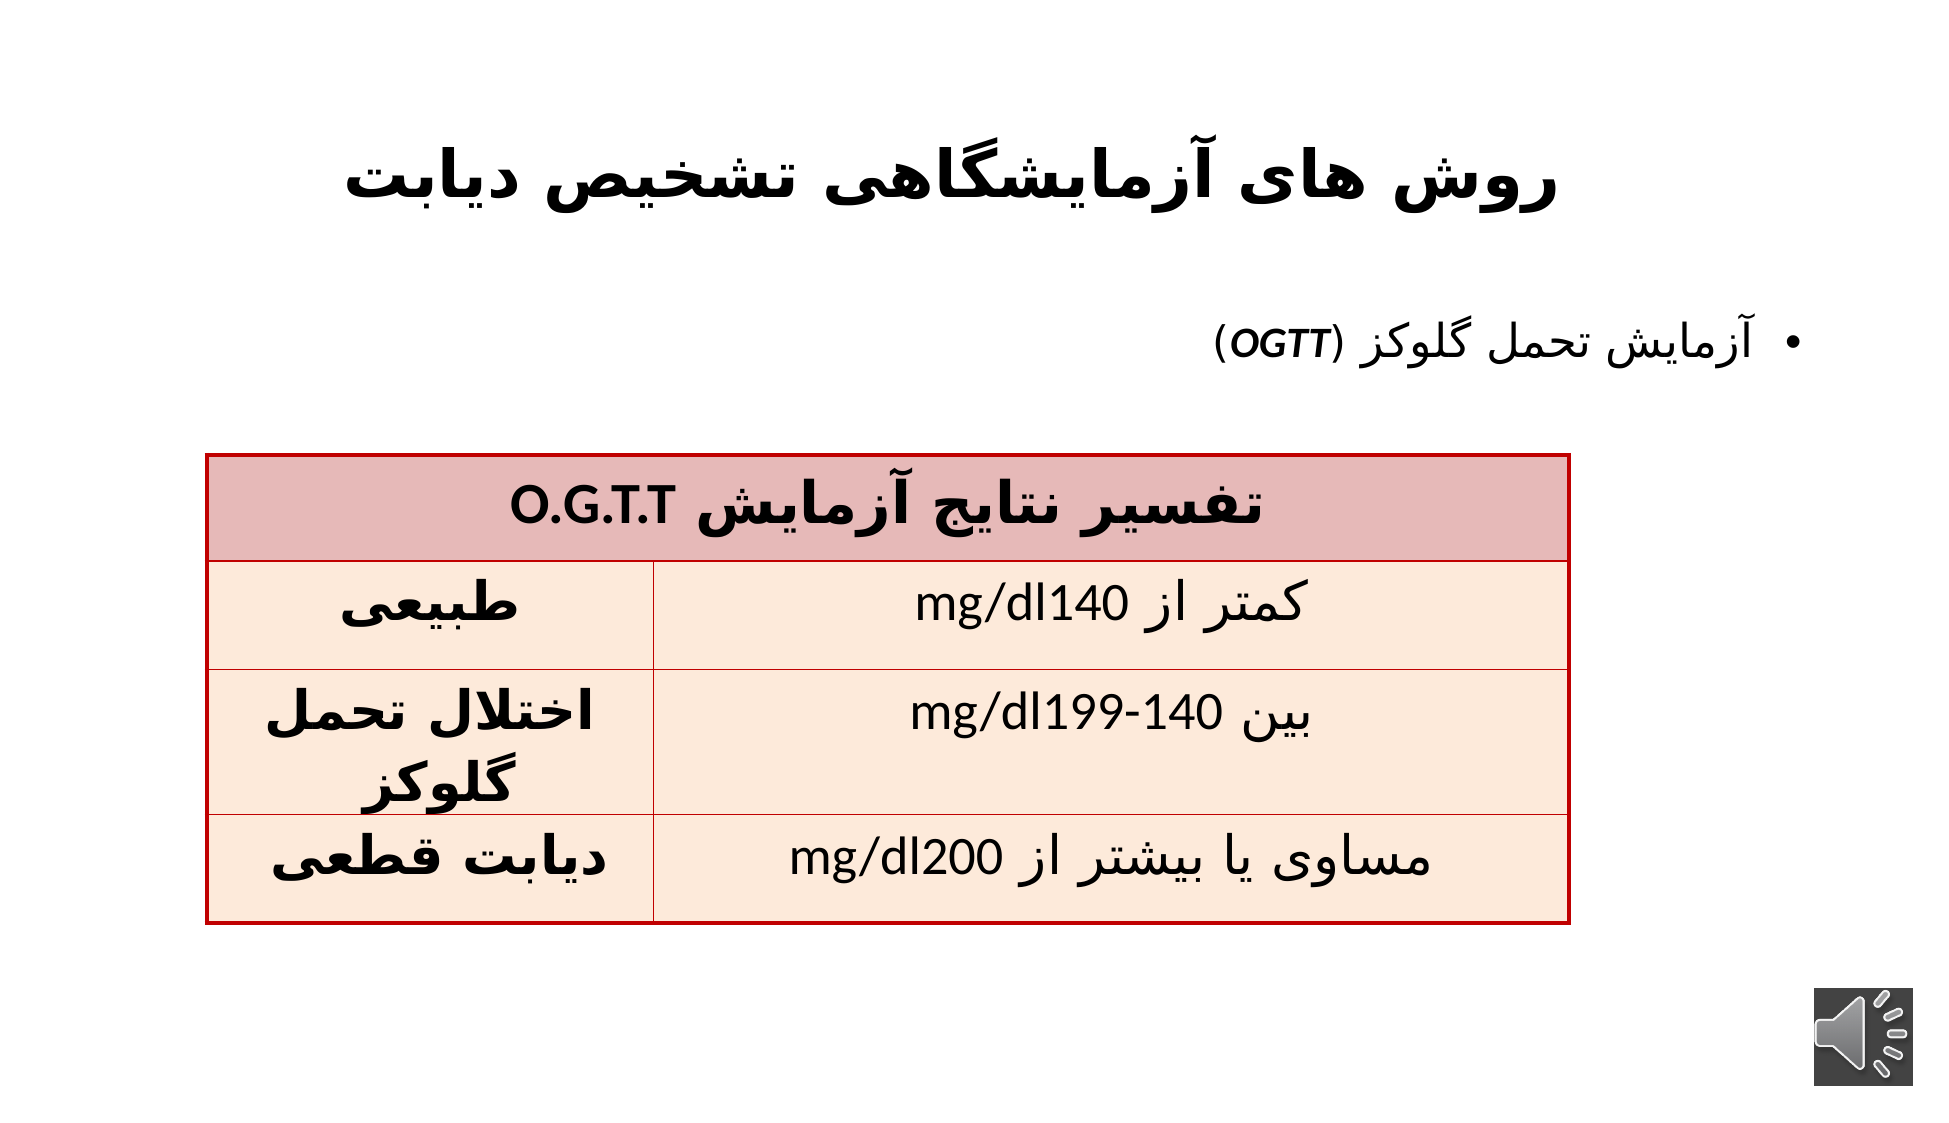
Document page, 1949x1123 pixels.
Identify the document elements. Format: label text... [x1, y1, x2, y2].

table_cell دیابت قطعی [209, 815, 653, 921]
table_cell مساوی یا بیشتر از mg/dl200 [654, 815, 1567, 921]
title روش های آزمایشگاهی تشخیص دیابت [277, 100, 1628, 242]
table_cell اختلال تحمل گلوکز [209, 670, 653, 814]
table_header تفسیر نتایج آزمایش O.G.T.T [209, 457, 1567, 560]
text_box آزمایش تحمل گلوکز (OGTT) [1092, 306, 1814, 407]
table_cell بین mg/dl199-140 [654, 670, 1567, 814]
table_cell کمتر از mg/dl140 [654, 562, 1567, 669]
table_cell طبیعی [209, 562, 653, 669]
picture [1813, 986, 1914, 1087]
